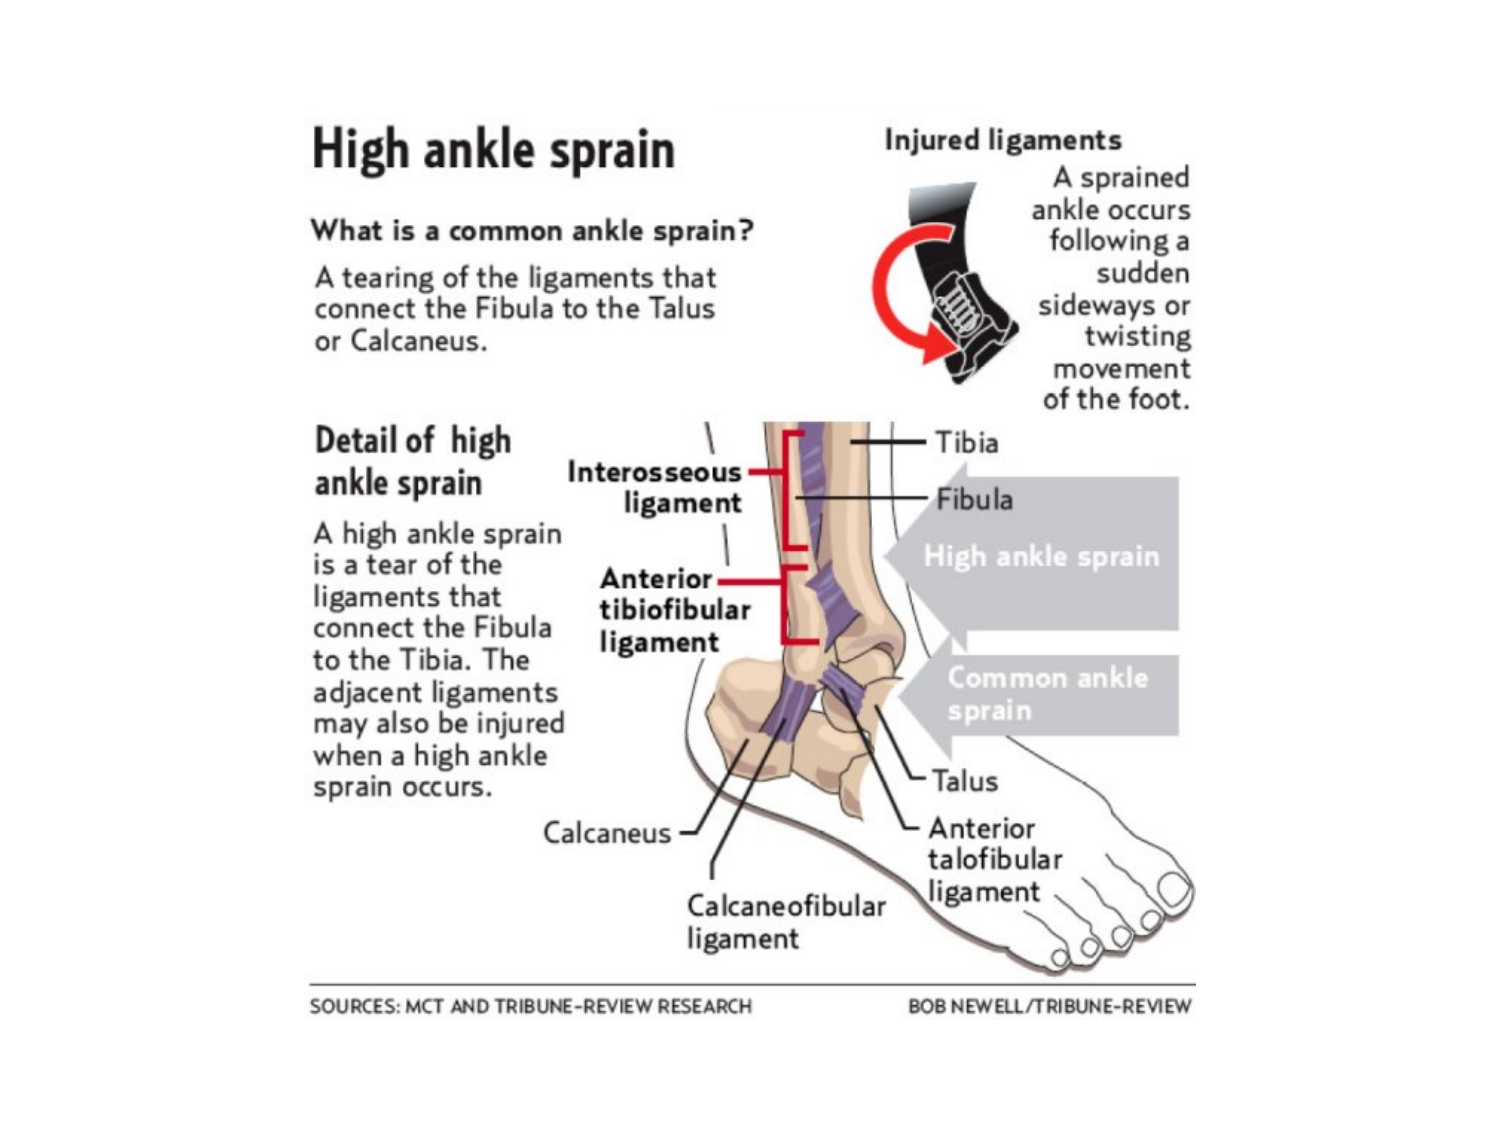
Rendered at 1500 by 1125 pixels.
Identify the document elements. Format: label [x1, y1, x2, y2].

list [304, 105, 1196, 1020]
